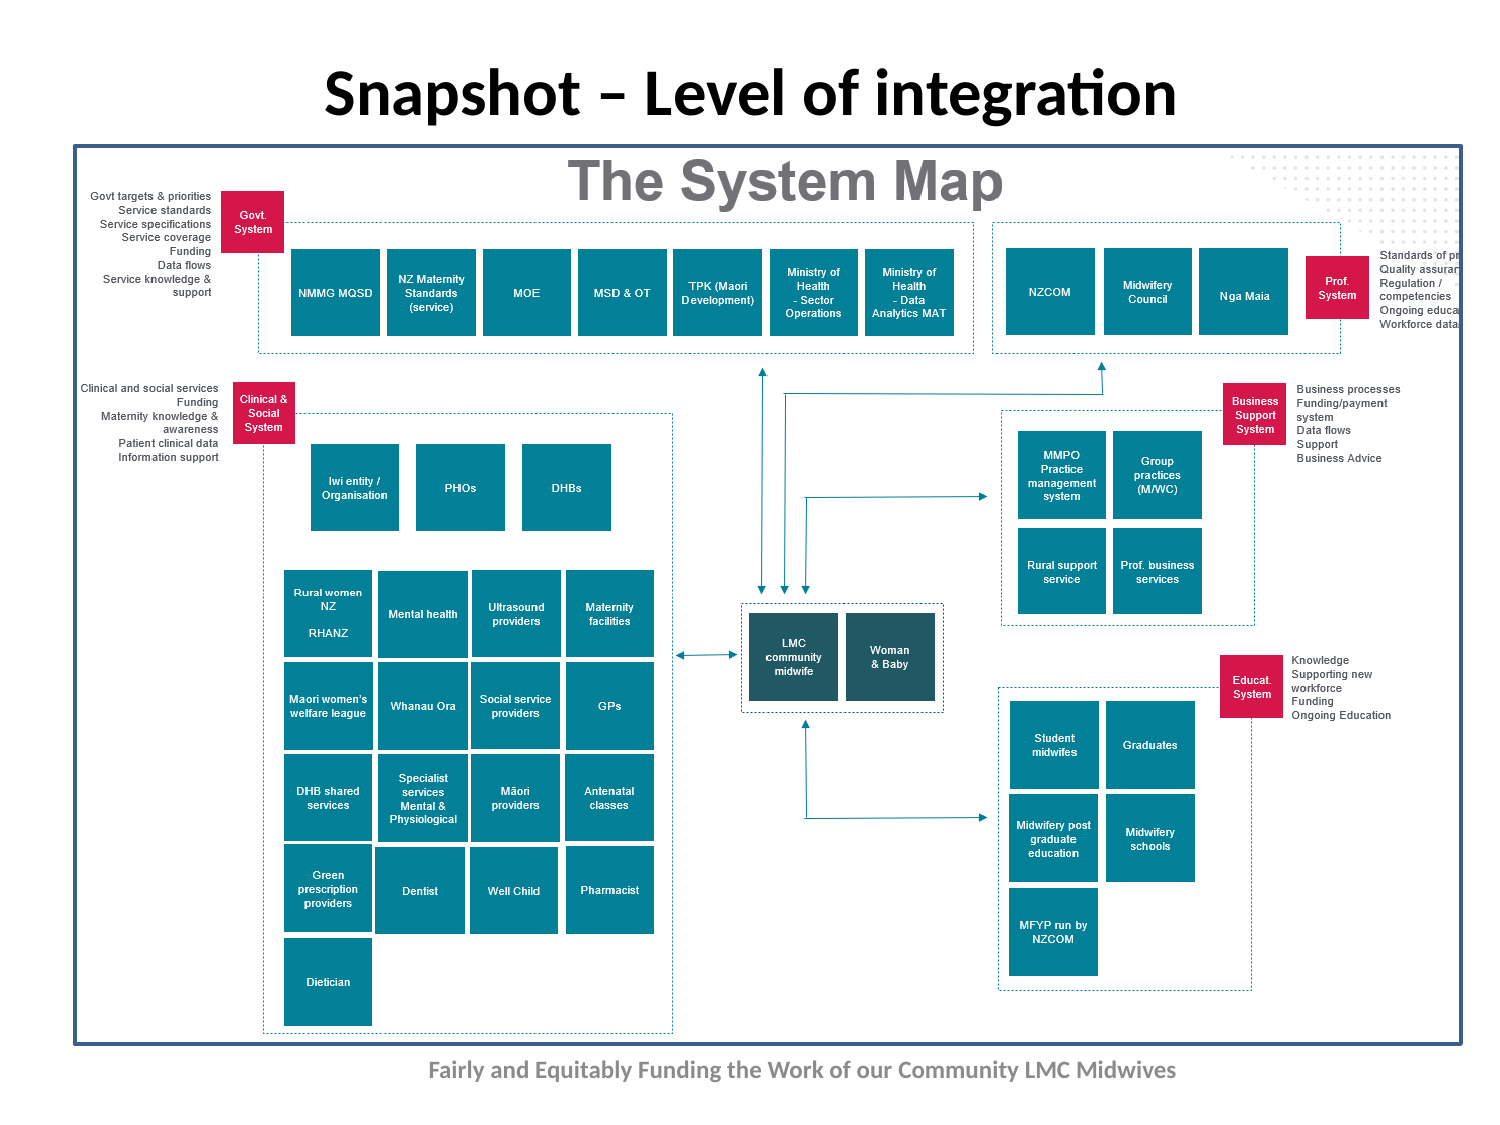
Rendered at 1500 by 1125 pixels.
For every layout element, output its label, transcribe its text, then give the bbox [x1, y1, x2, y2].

text_box Snapshot – Level of integration [93, 41, 1411, 136]
footer Fairly and Equitably Funding the Work of our Community LMC Midwives [277, 1049, 1329, 1094]
picture [76, 147, 1459, 1042]
